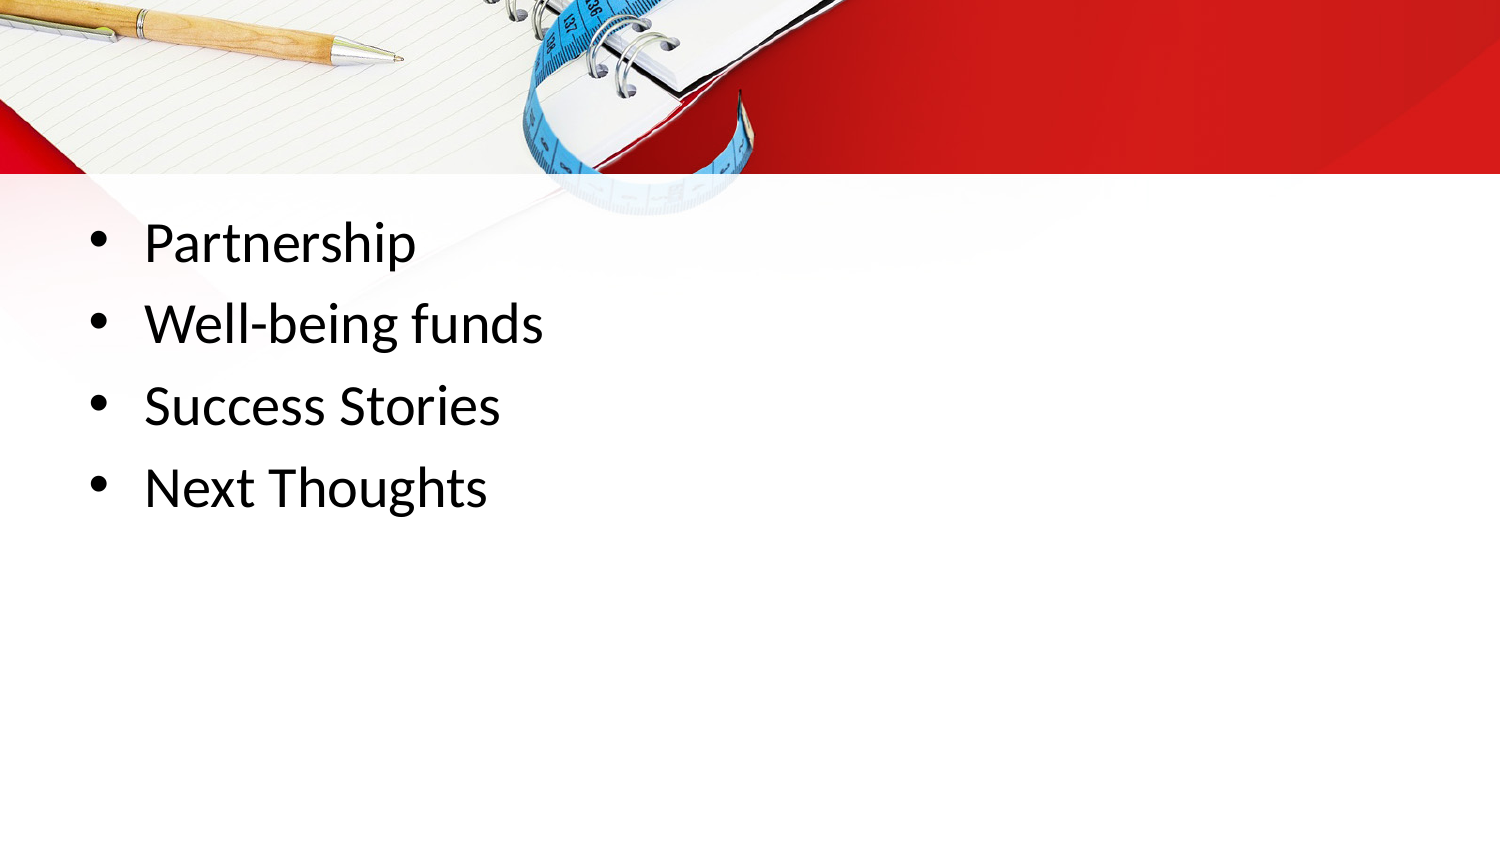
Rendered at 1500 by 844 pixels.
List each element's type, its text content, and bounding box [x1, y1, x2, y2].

list Partnership Well-being funds Success Stories Next Thoughts [73, 196, 1427, 773]
title [73, 71, 1427, 172]
picture [0, 0, 1500, 844]
